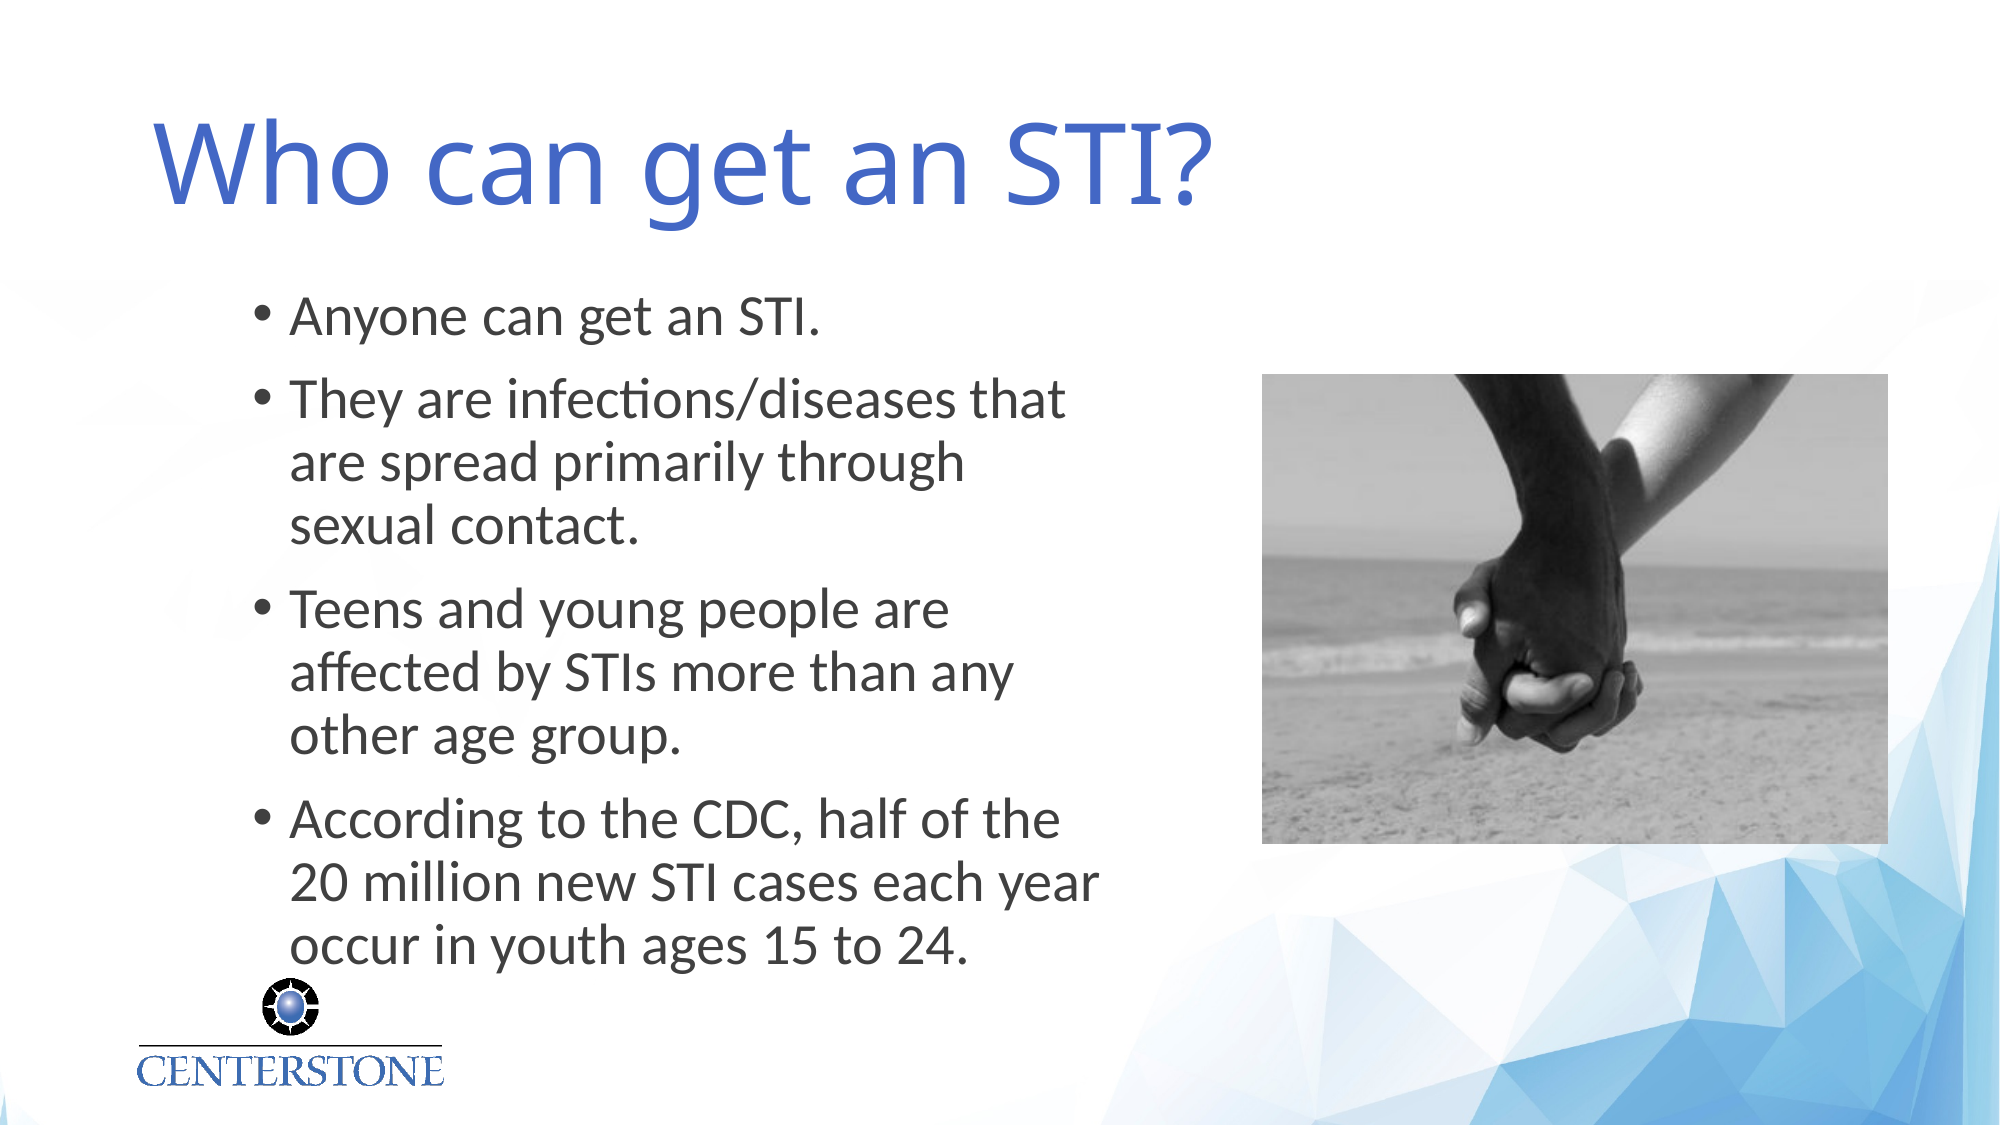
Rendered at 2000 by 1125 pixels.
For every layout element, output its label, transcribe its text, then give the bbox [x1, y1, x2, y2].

picture [0, 280, 2000, 1125]
title Who can get an STI? [137, 59, 1862, 278]
list Anyone can get an STI. They are infections/diseases that are spread primarily through sexual contact. Teens and young people are affected by STIs more than any other age group. According to the CDC, half of the 20 million new STI cases each year occur in youth ages 15 to 24. [237, 277, 1138, 1003]
